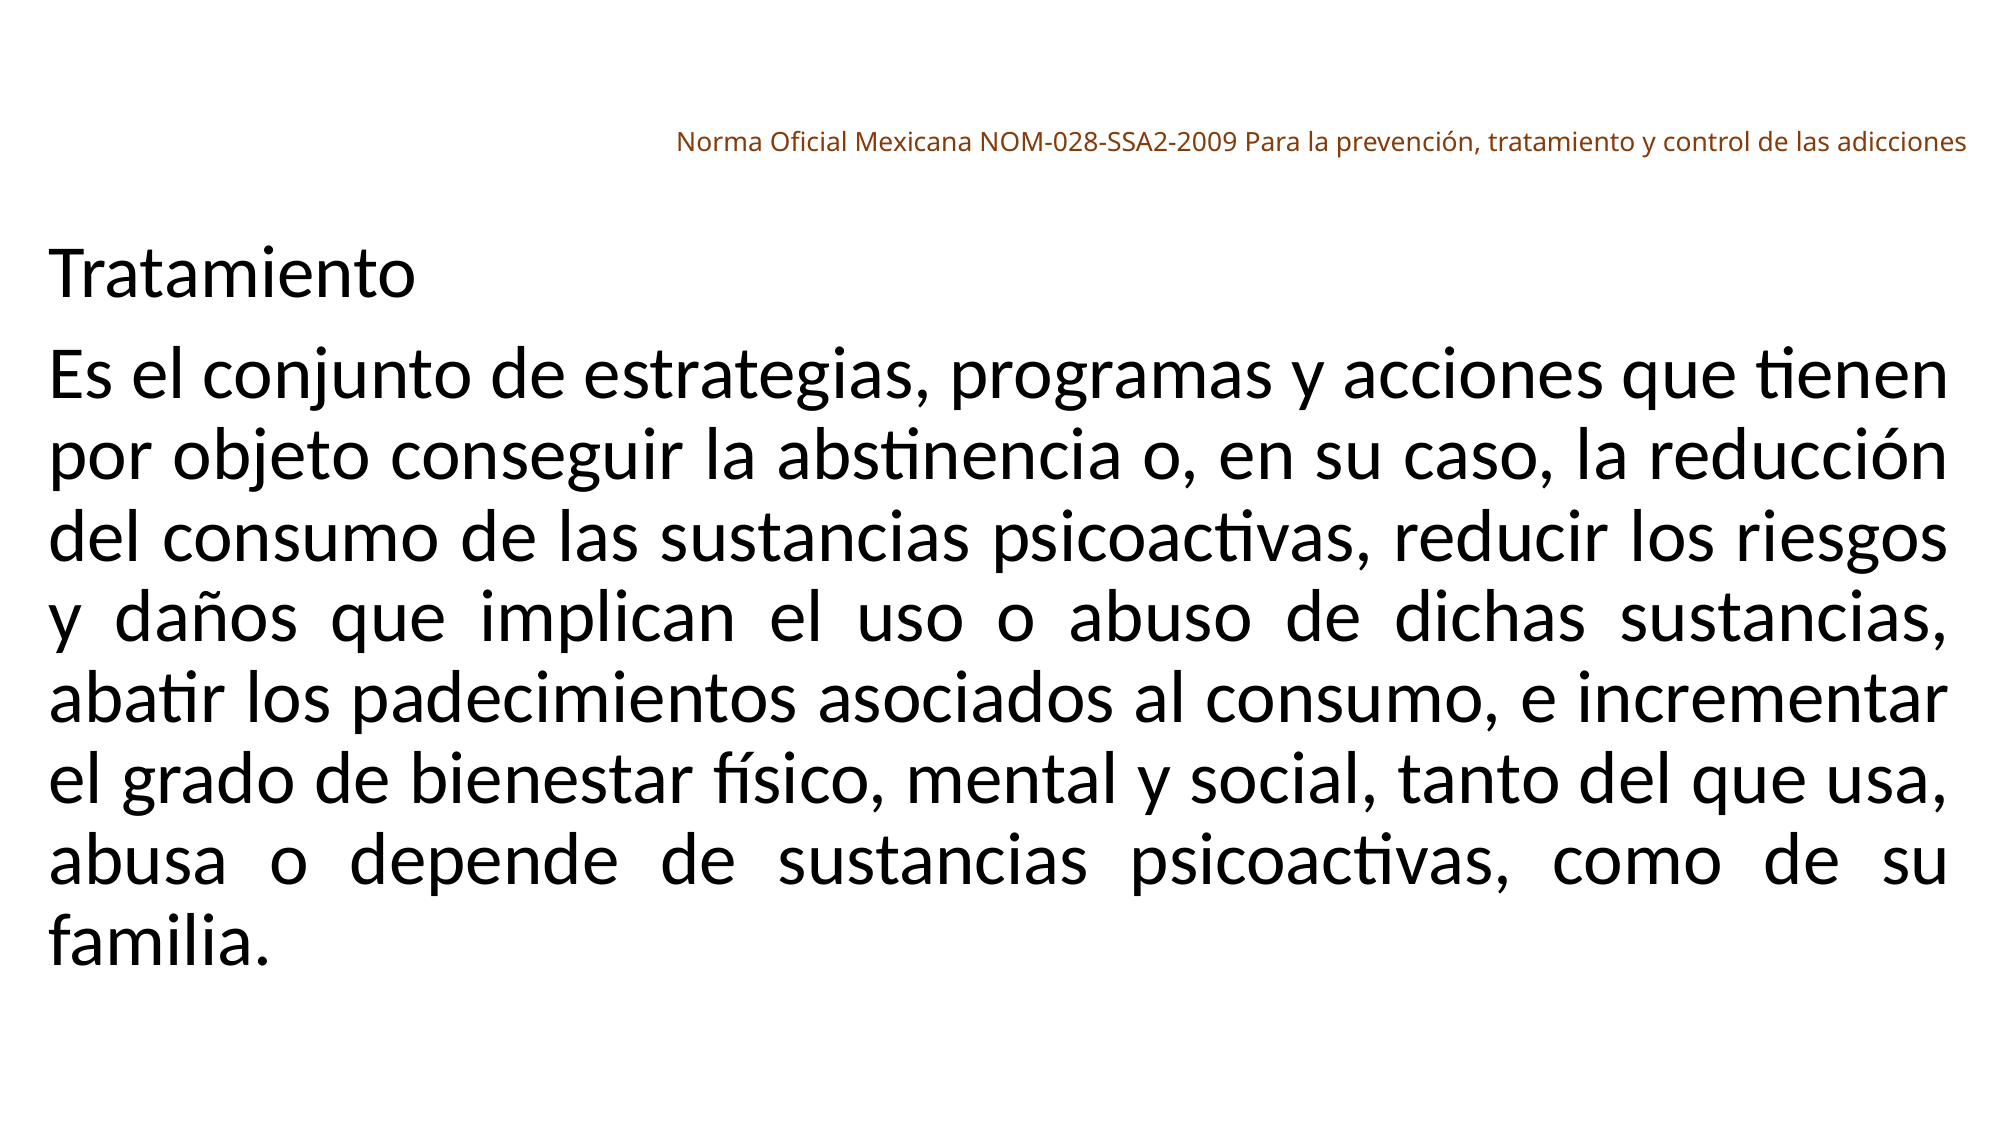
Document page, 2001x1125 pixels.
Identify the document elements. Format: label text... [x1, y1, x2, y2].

list Tratamiento Es el conjunto de estrategias, programas y acciones que tienen por objeto conseguir la abstinencia o, en su caso, la reducción del consumo de las sustancias psicoactivas, reducir los riesgos y daños que implican el uso o abuso de dichas sustancias, abatir los padecimientos asociados al consumo, e incrementar el grado de bienestar físico, mental y social, tanto del que usa, abusa o depende de sustancias psicoactivas, como de su familia. [33, 224, 1967, 1013]
title Norma Oficial Mexicana NOM-028-SSA2-2009 Para la prevención, tratamiento y control de las adicciones [590, 0, 1984, 194]
